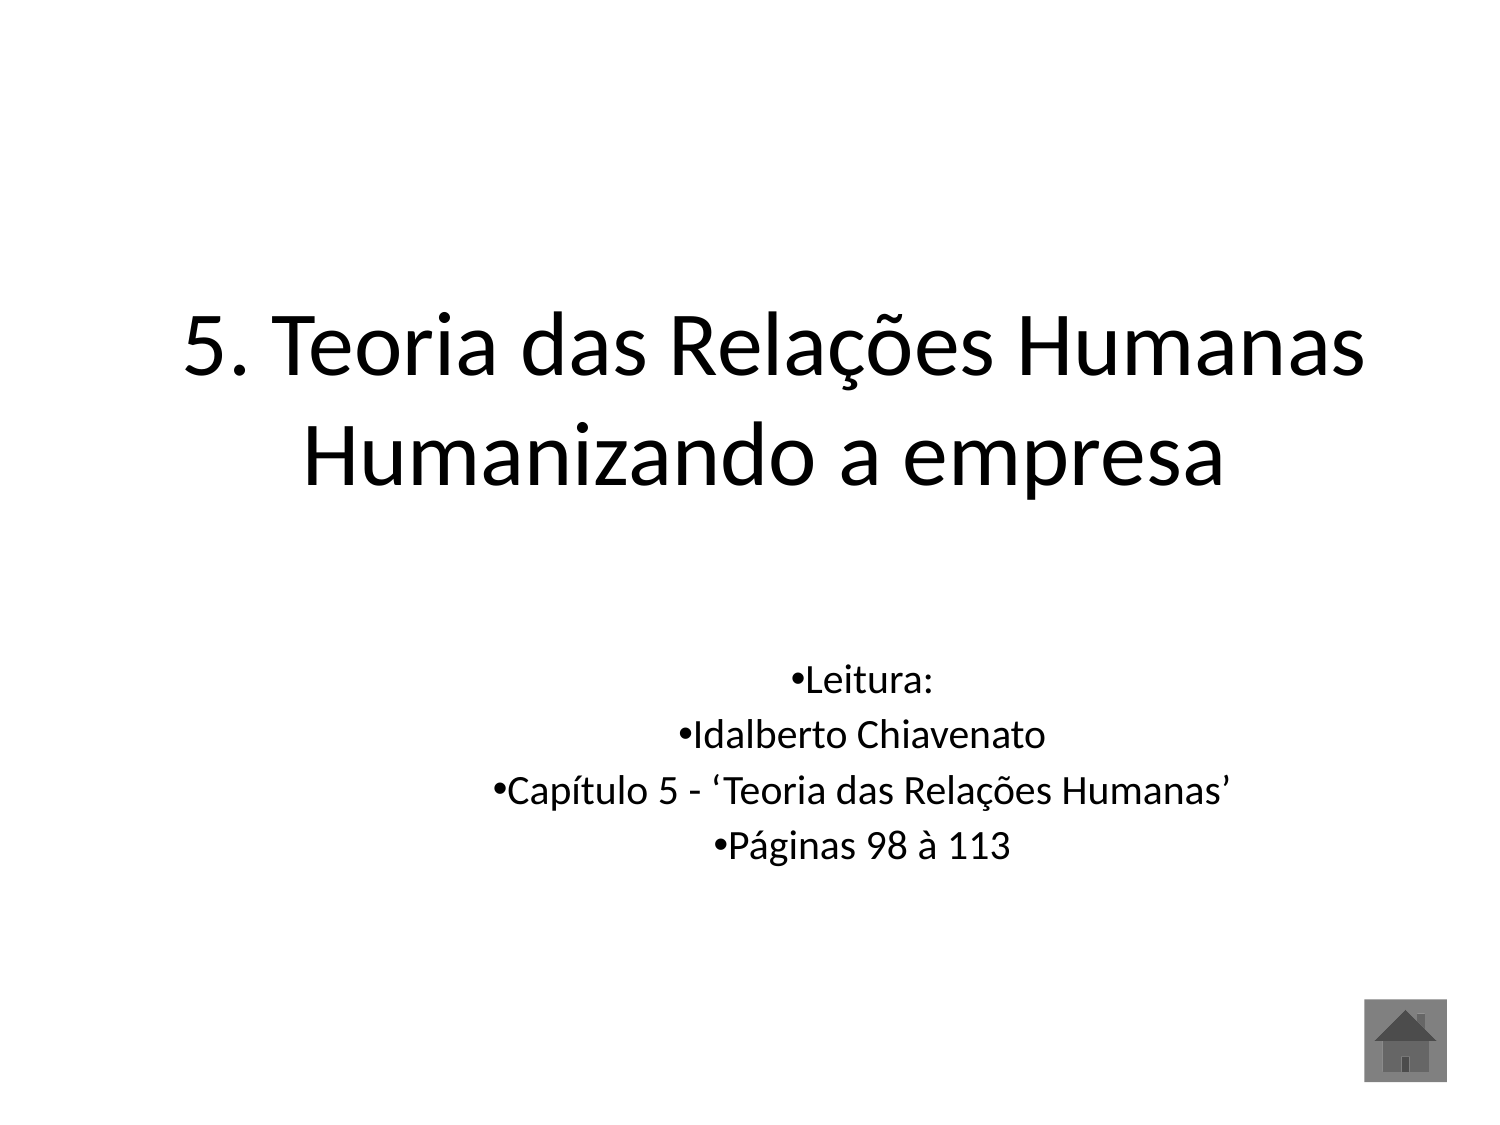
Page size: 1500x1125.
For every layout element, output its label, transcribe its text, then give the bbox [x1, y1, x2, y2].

text_box [1364, 999, 1447, 1083]
subtitle Leitura: Idalberto Chiavenato Capítulo 5 - ‘Teoria das Relações Humanas’ Páginas 98 à 113 [324, 650, 1400, 938]
title 5. Teoria das Relações Humanas Humanizando a empresa [150, 249, 1401, 538]
